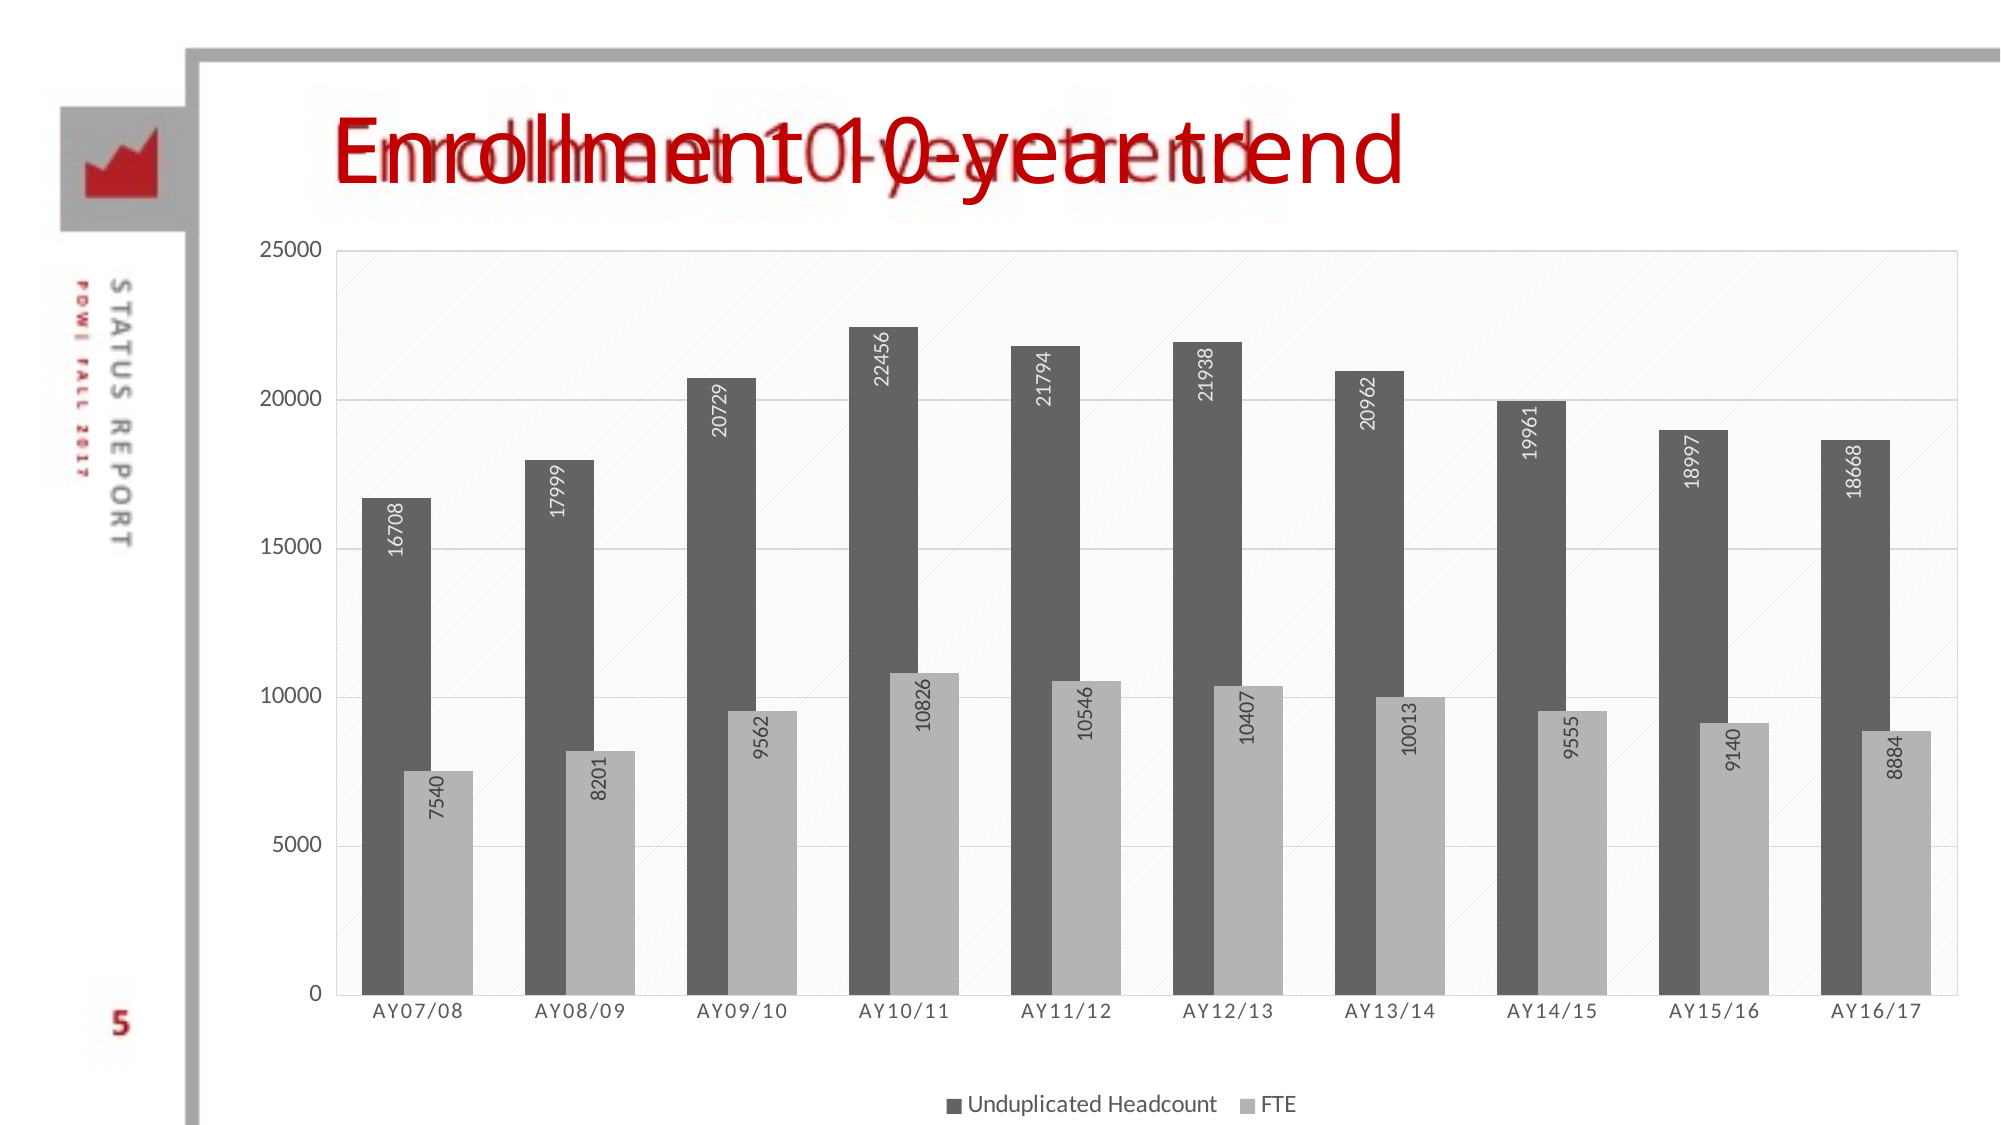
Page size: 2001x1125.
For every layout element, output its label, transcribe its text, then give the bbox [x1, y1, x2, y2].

chart [243, 223, 2000, 1125]
picture [0, 0, 2001, 1125]
title Enrollment 10-year trend [316, 109, 2000, 223]
